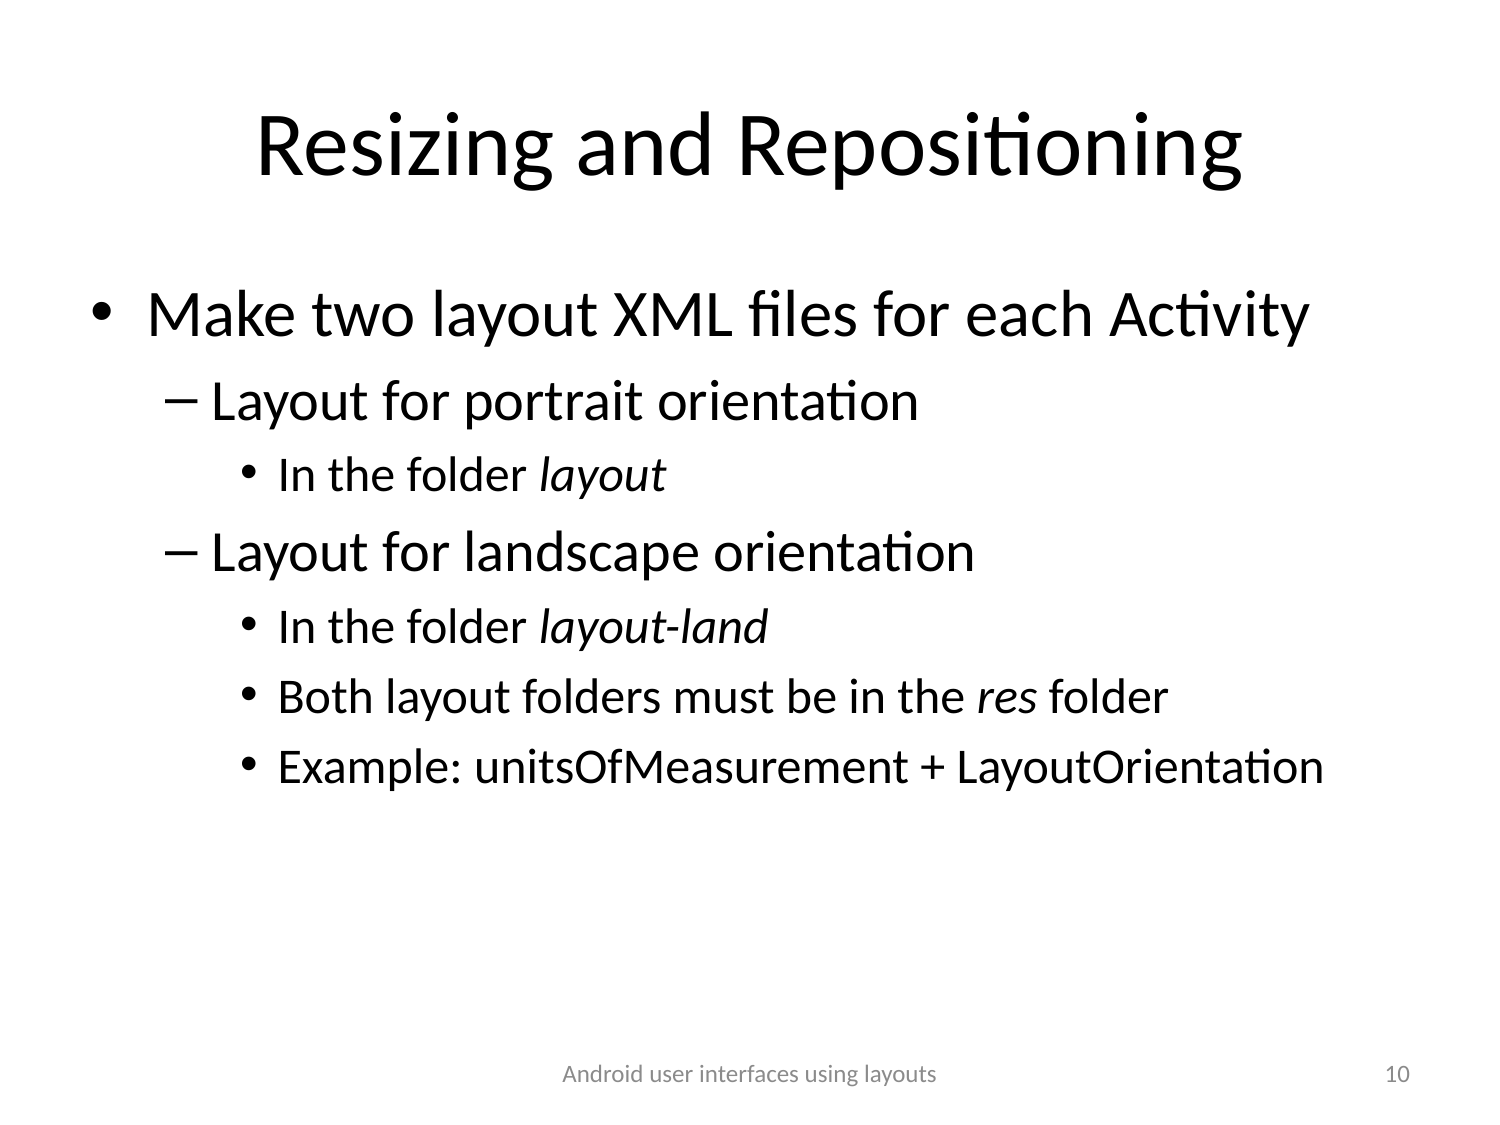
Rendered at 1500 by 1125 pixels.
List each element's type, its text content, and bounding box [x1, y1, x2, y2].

footer Android user interfaces using layouts [512, 1042, 988, 1103]
slide_number 10 [1074, 1042, 1425, 1103]
title Resizing and Repositioning [75, 45, 1425, 233]
list Make two layout XML files for each Activity Layout for portrait orientation In the folder layout Layout for landscape orientation In the folder layout-land Both layout folders must be in the res folder Example: unitsOfMeasurement + LayoutOrientation [75, 262, 1425, 1005]
